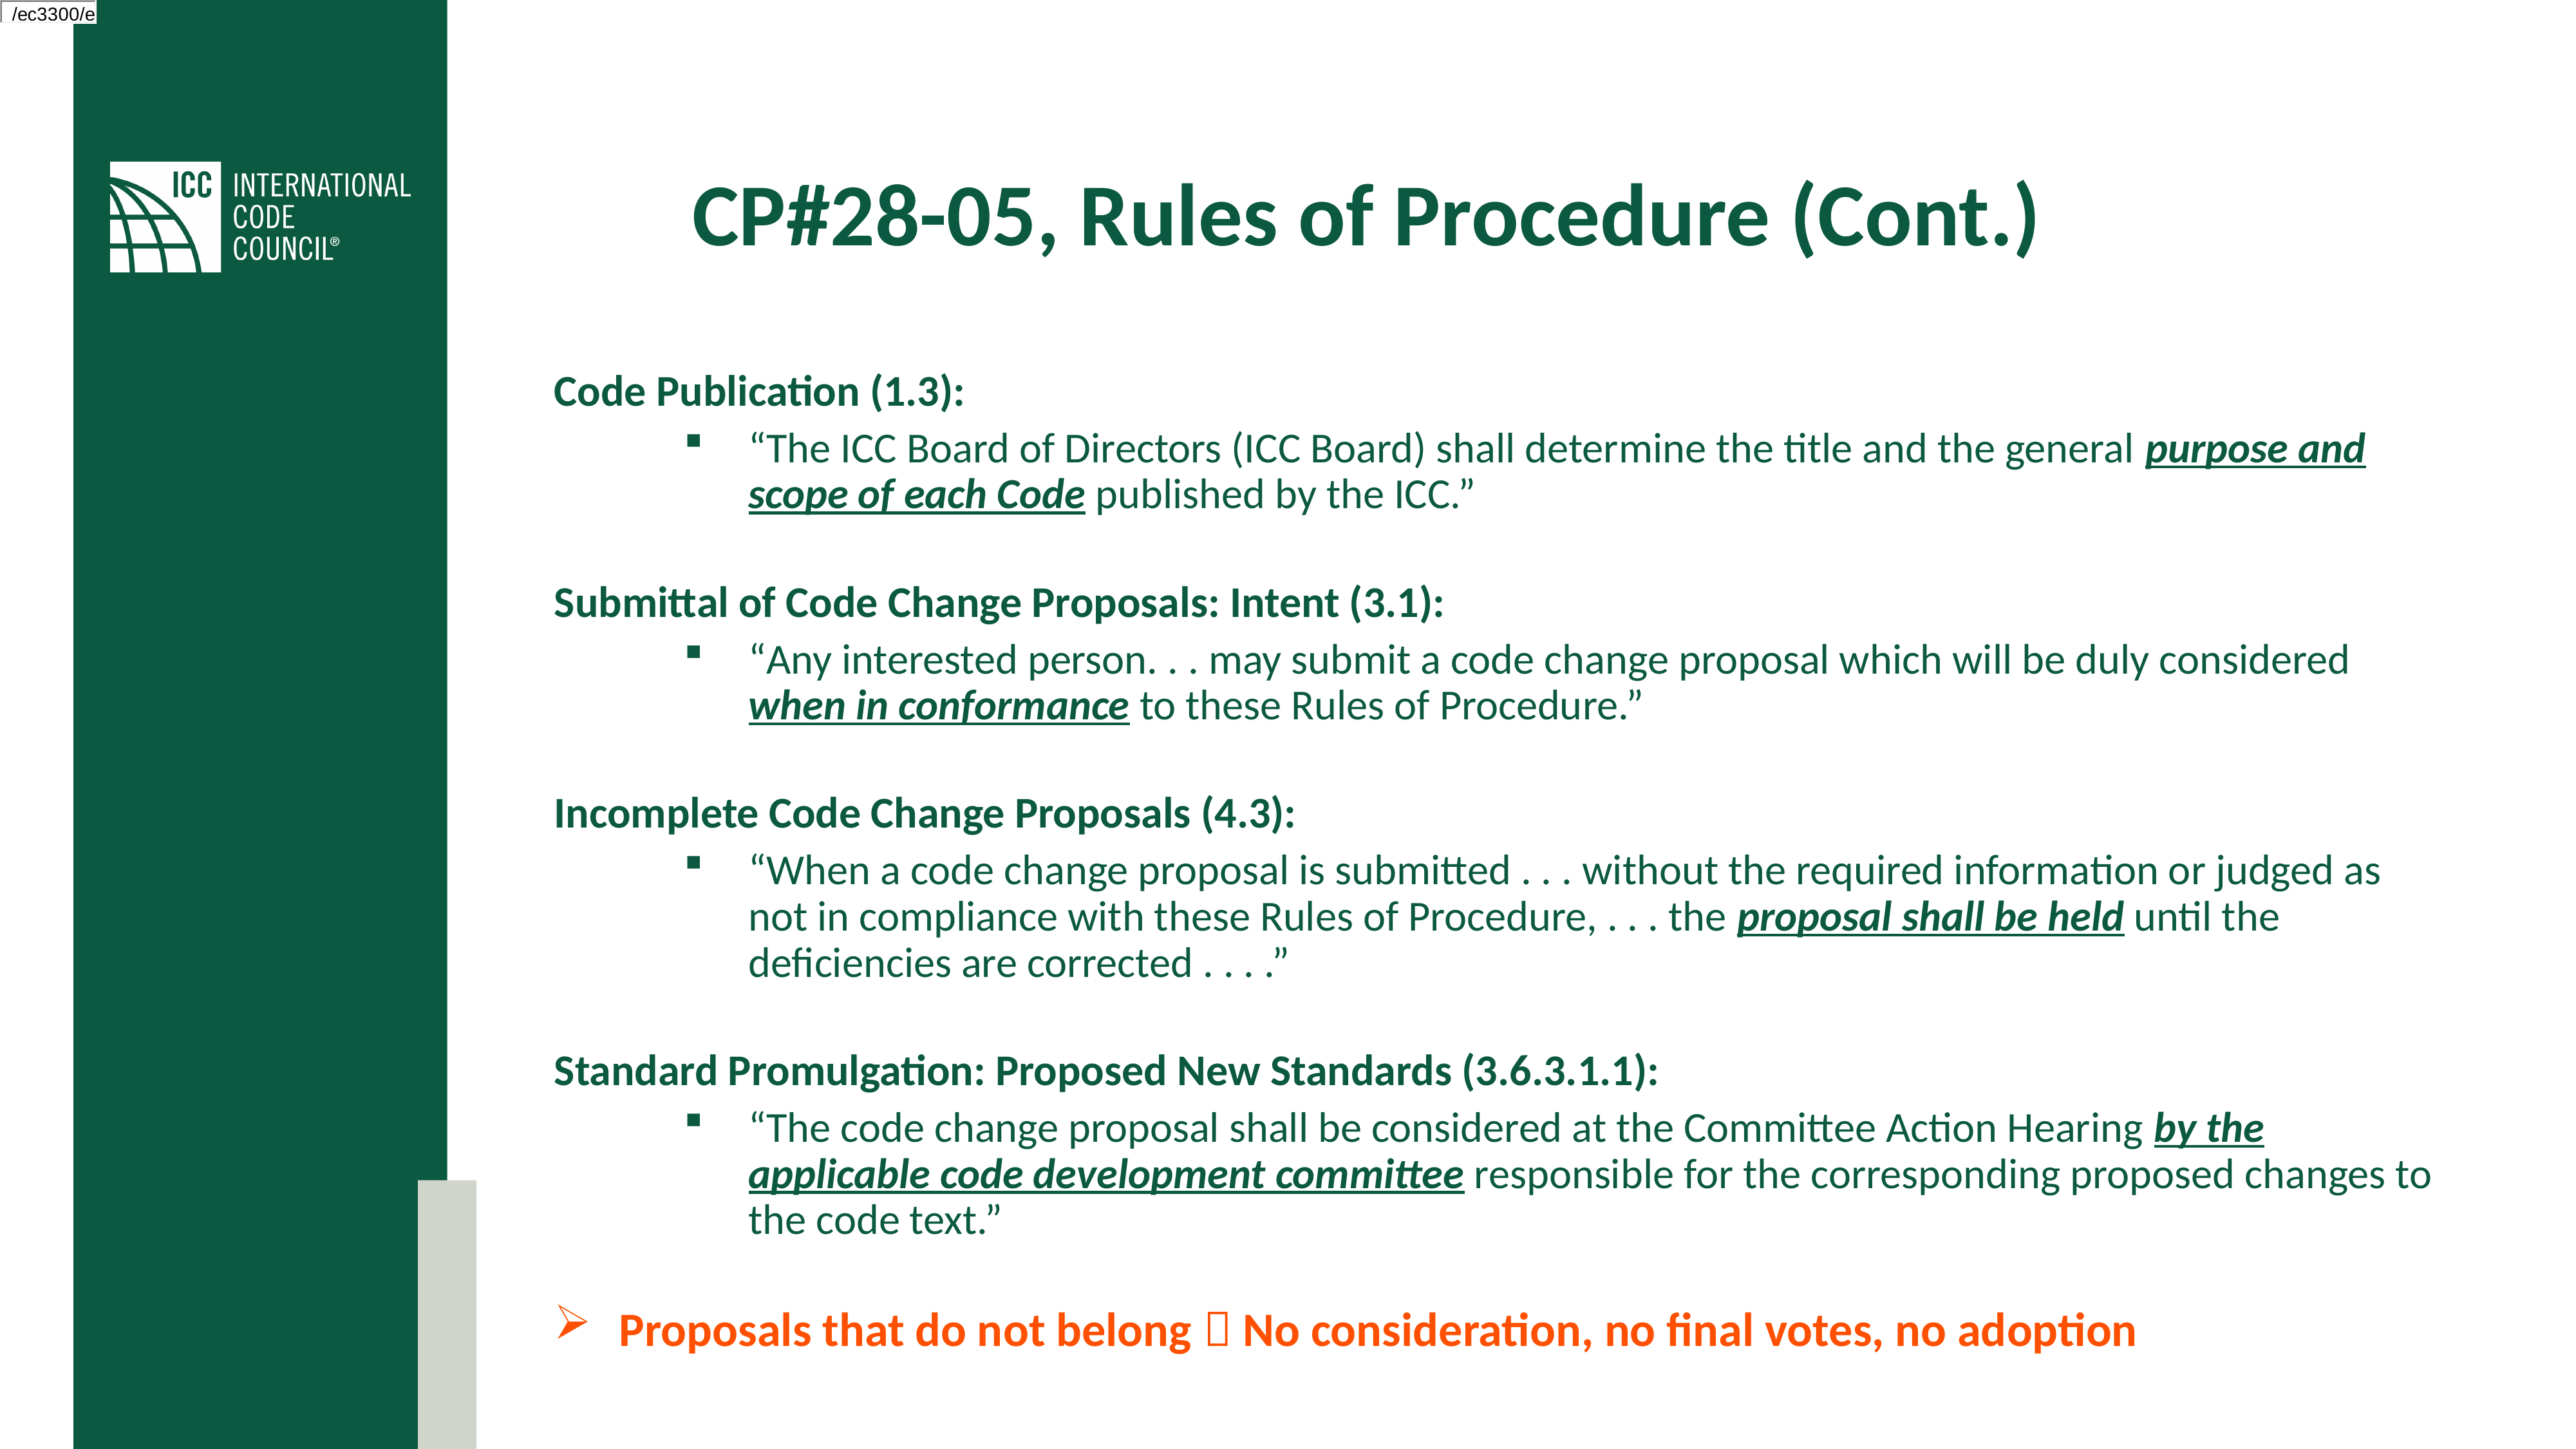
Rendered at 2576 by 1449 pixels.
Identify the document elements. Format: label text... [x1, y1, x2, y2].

picture [110, 162, 411, 272]
title CP#28-05, Rules of Procedure (Cont.) [544, 77, 2190, 357]
picture [0, 0, 97, 24]
list Code Publication (1.3): “The ICC Board of Directors (ICC Board) shall determine the title and the general purpose and scope of each Code published by the ICC.” Submittal of Code Change Proposals: Intent (3.1): “Any interested person. . . may submit a code change proposal which will be duly considered when in conformance to these Rules of Procedure.” Incomplete Code Change Proposals (4.3): “When a code change proposal is submitted . . . without the required information or judged as not in compliance with these Rules of Procedure, . . . the proposal shall be held until the deficiencies are corrected . . . .” Standard Promulgation: Proposed New Standards (3.6.3.1.1): “The code change proposal shall be considered at the Committee Action Hearing by the applicable code development committee responsible for the corresponding proposed changes to the code text.” Proposals that do not belong  No consideration, no final votes, no adoption [544, 363, 2455, 1372]
